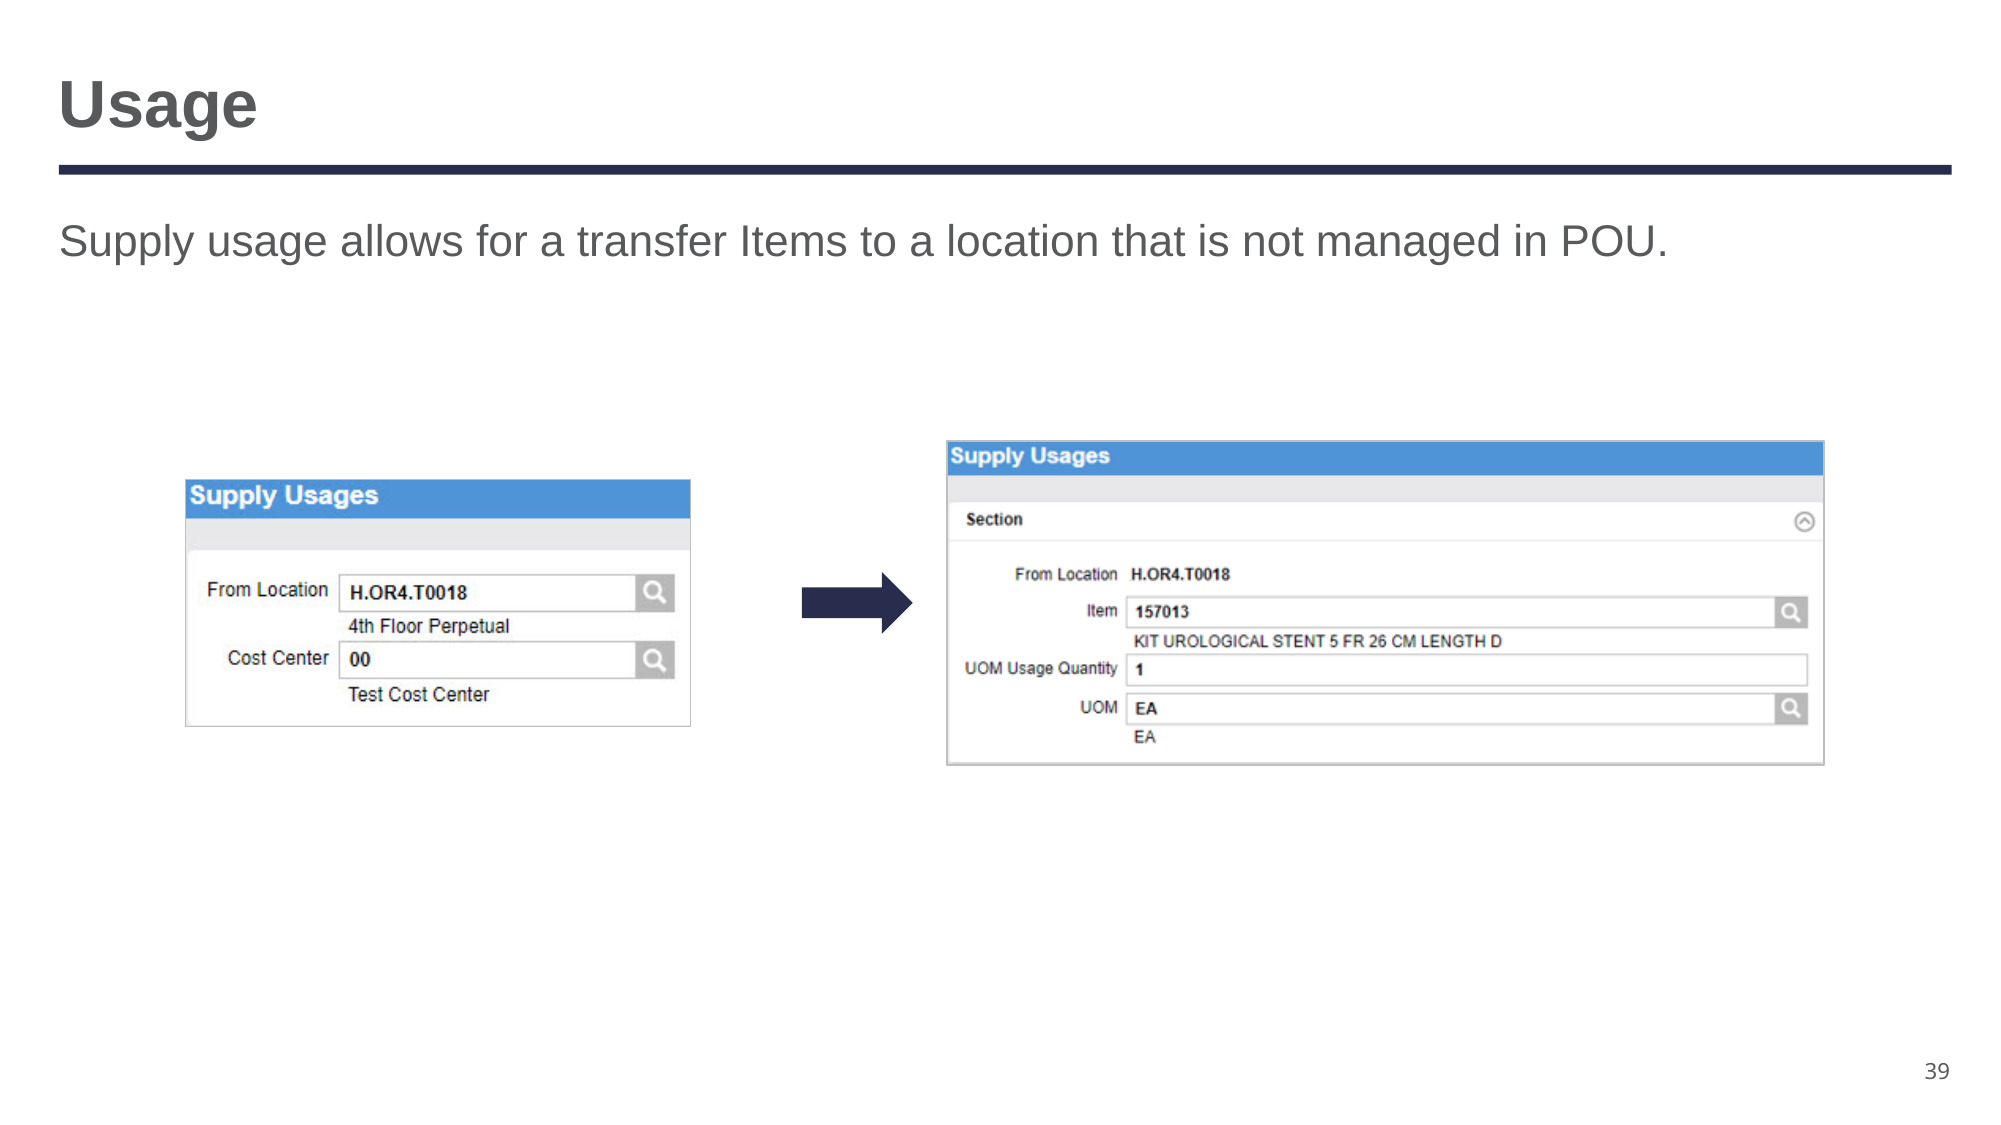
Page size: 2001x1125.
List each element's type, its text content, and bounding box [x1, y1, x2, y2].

list Supply usage allows for a transfer Items to a location that is not managed in POU. [58, 204, 1952, 1002]
slide_number 39 [1875, 1038, 1950, 1108]
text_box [185, 441, 1824, 765]
title Usage [58, 61, 1950, 154]
